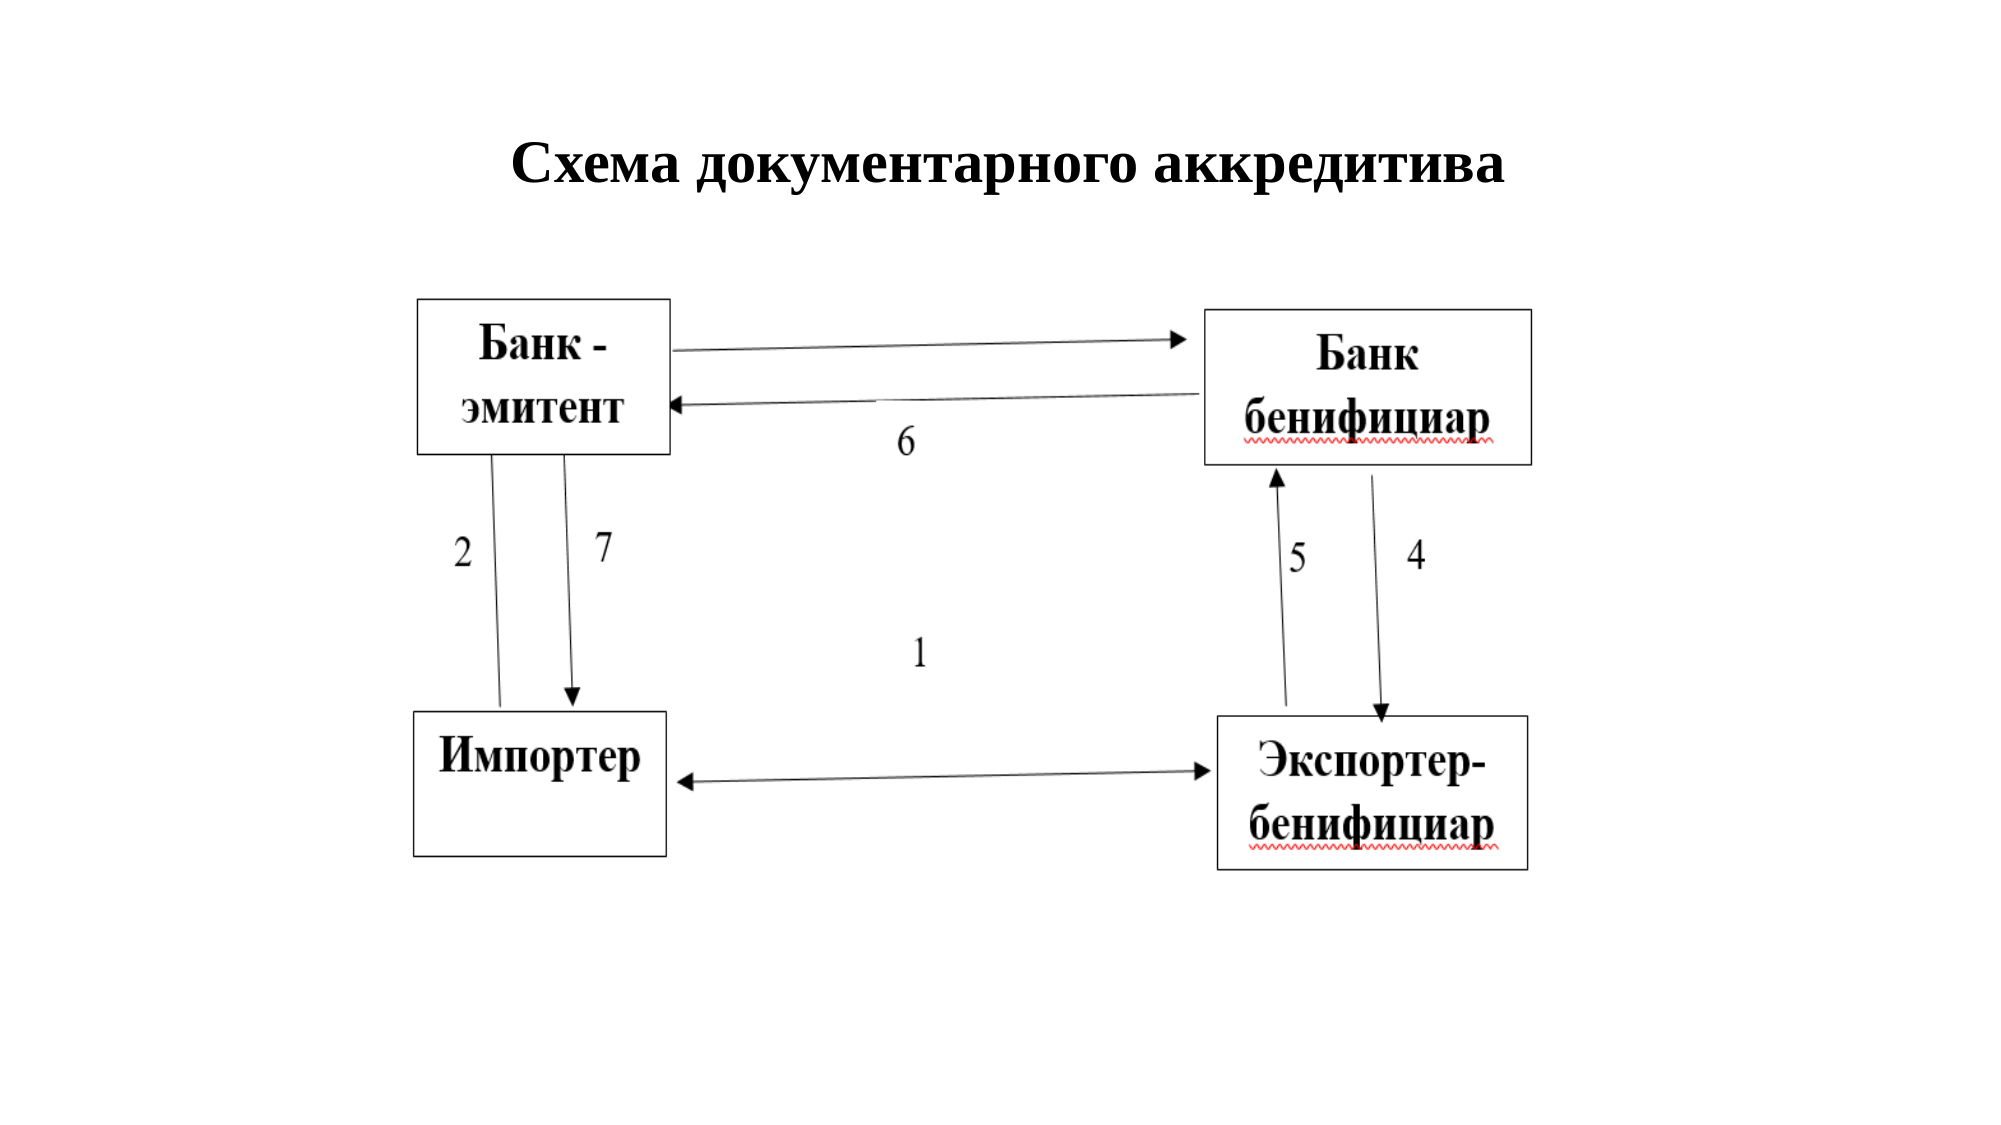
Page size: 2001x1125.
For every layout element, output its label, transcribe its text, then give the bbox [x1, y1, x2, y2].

picture [369, 262, 1578, 903]
list Схема документарного аккредитива [146, 122, 1872, 1043]
